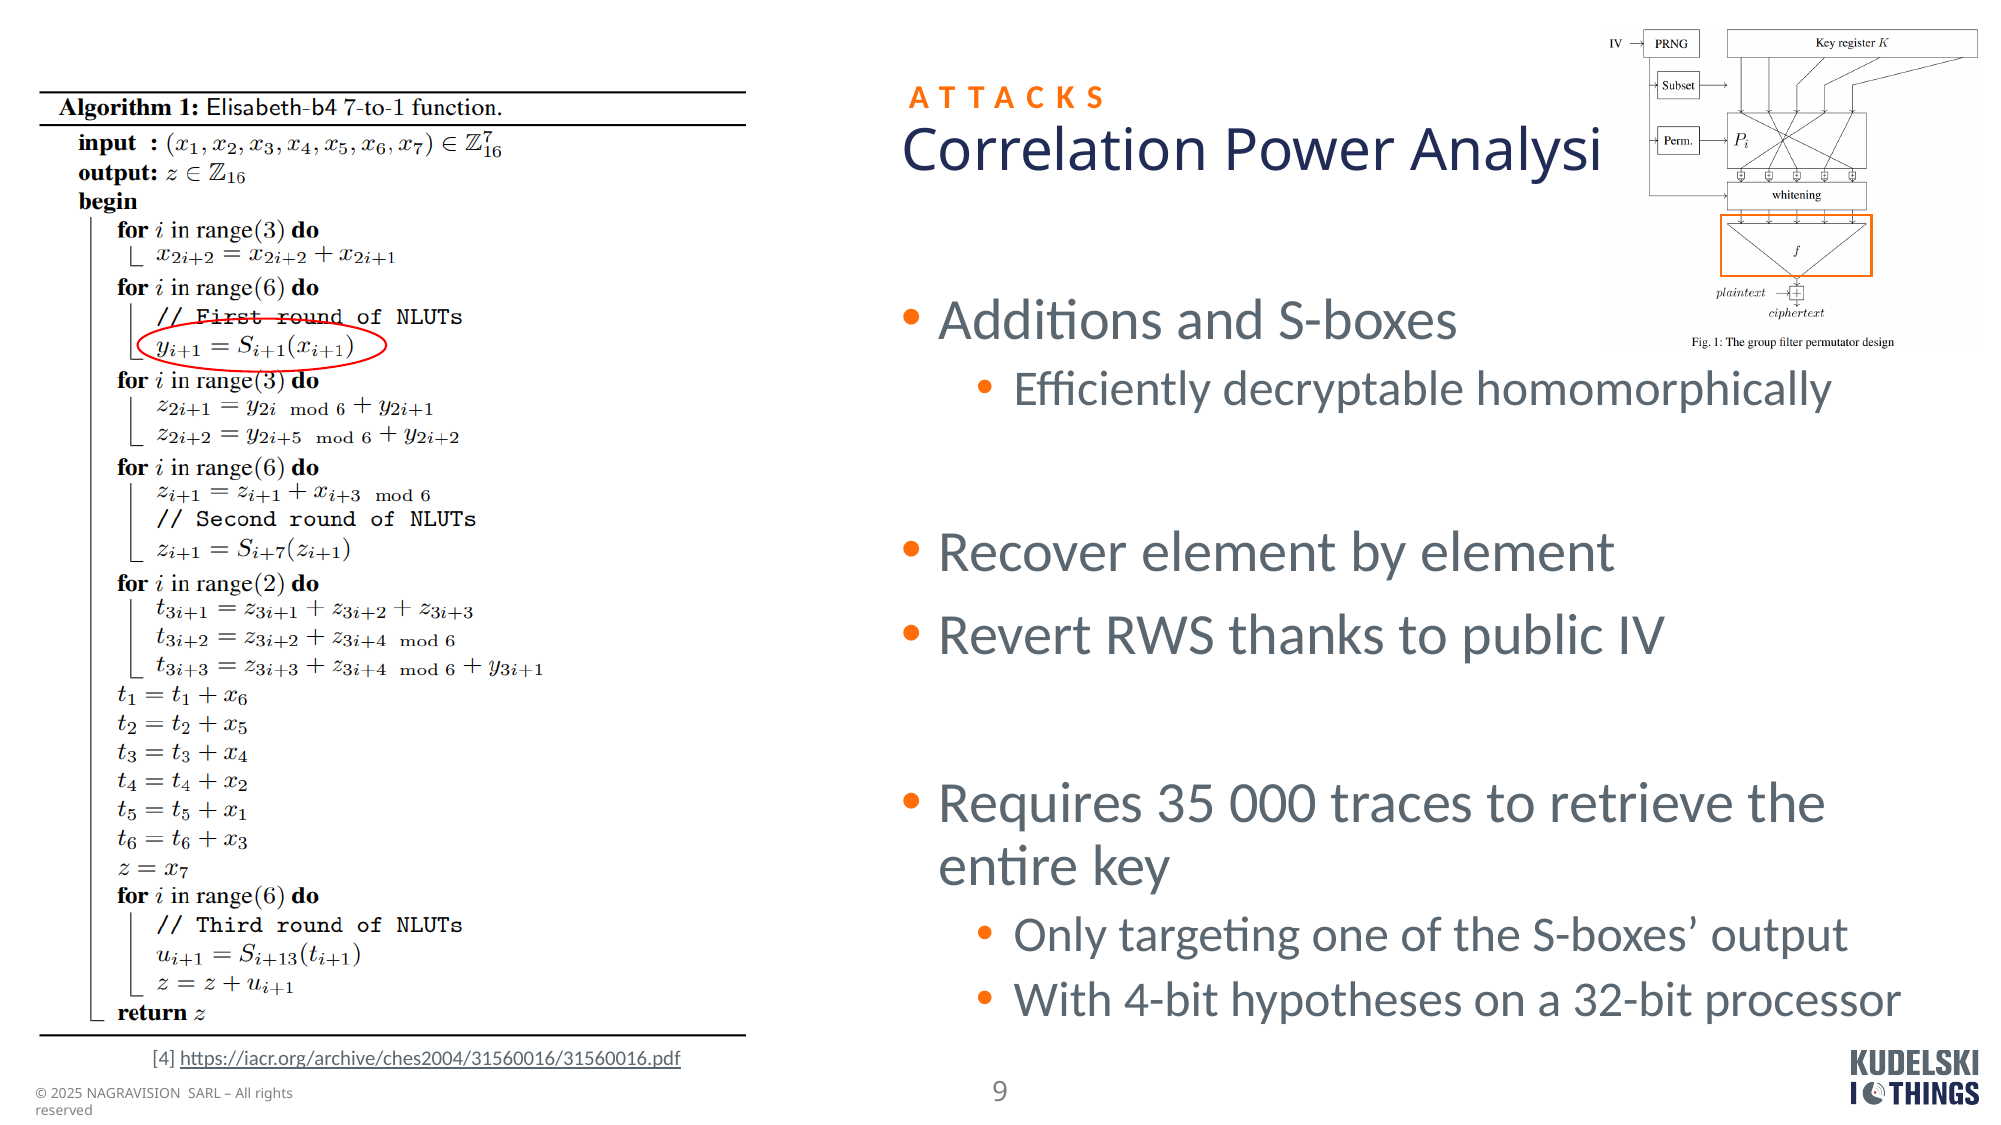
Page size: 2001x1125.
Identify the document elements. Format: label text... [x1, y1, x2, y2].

list ATTACKS [901, 79, 1604, 113]
picture [1851, 1050, 1979, 1105]
text_box [4] https://iacr.org/archive/ches2004/31560016/31560016.pdf [137, 1041, 712, 1078]
text_box Additions and S-boxes Efficiently decryptable homomorphically Recover element by element Revert RWS thanks to public IV Requires 35 000 traces to retrieve the entire key Only targeting one of the S-boxes’ output With 4-bit hypotheses on a 32-bit processor [901, 198, 1909, 1041]
picture [35, 84, 746, 1041]
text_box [1604, 25, 1984, 352]
title Correlation Power Analysis [4] [901, 120, 1604, 191]
